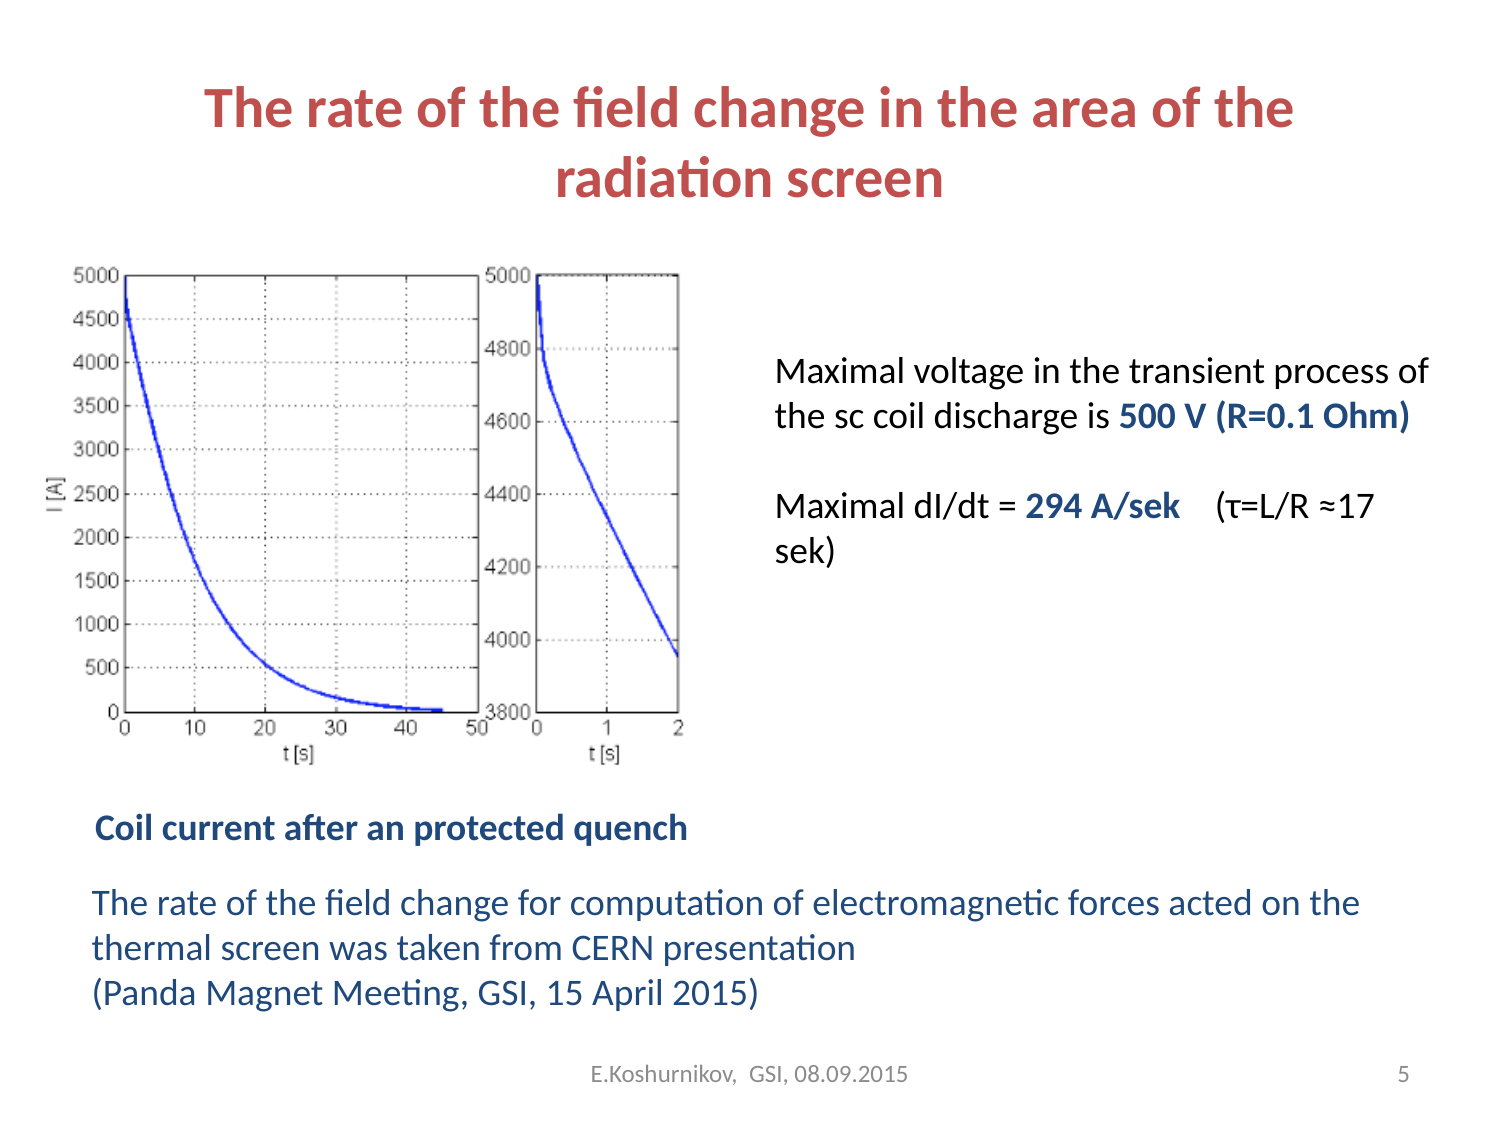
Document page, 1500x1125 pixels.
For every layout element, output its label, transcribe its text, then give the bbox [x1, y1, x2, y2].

slide_number 5 [1074, 1042, 1425, 1103]
picture [16, 243, 725, 794]
text_box Maximal voltage in the transient process of the sc coil discharge is 500 V (R=0.1 Ohm) Maximal dI/dt = 294 A/sek (τ=L/R ≈17 sek) [759, 338, 1448, 579]
text_box The rate of the field change for computation of electromagnetic forces acted on the thermal screen was taken from CERN presentation (Panda Magnet Meeting, GSI, 15 April 2015) [76, 870, 1386, 1020]
footer E.Koshurnikov, GSI, 08.09.2015 [512, 1042, 988, 1103]
text_box Coil current after an protected quench [80, 795, 780, 856]
title The rate of the field change in the area of the radiation screen [75, 45, 1425, 233]
